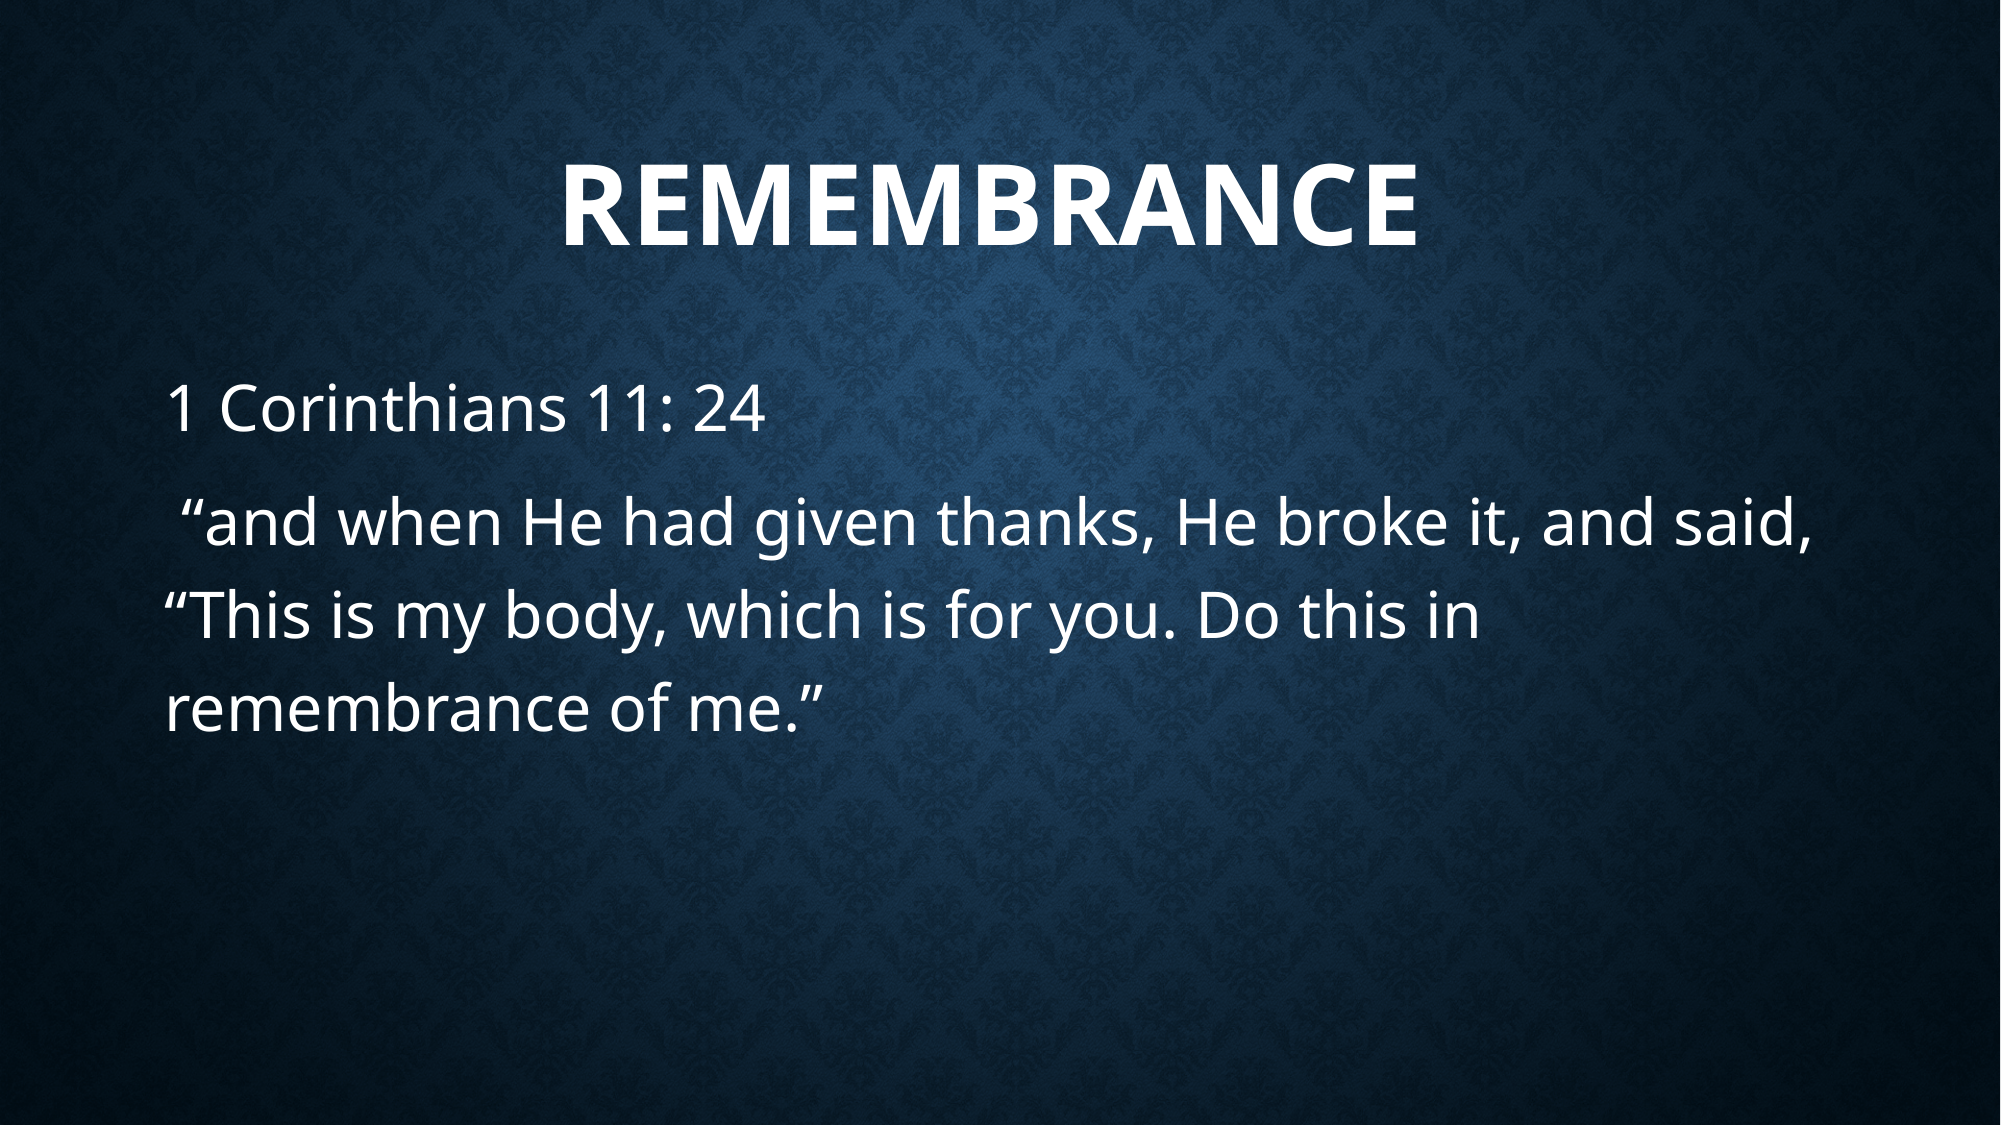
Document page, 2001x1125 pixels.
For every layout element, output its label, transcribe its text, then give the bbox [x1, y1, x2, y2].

title Remembrance [149, 99, 1849, 318]
list 1 Corinthians 11: 24 “and when He had given thanks, He broke it, and said, “This is my body, which is for you. Do this in remembrance of me.” [149, 343, 1933, 1125]
